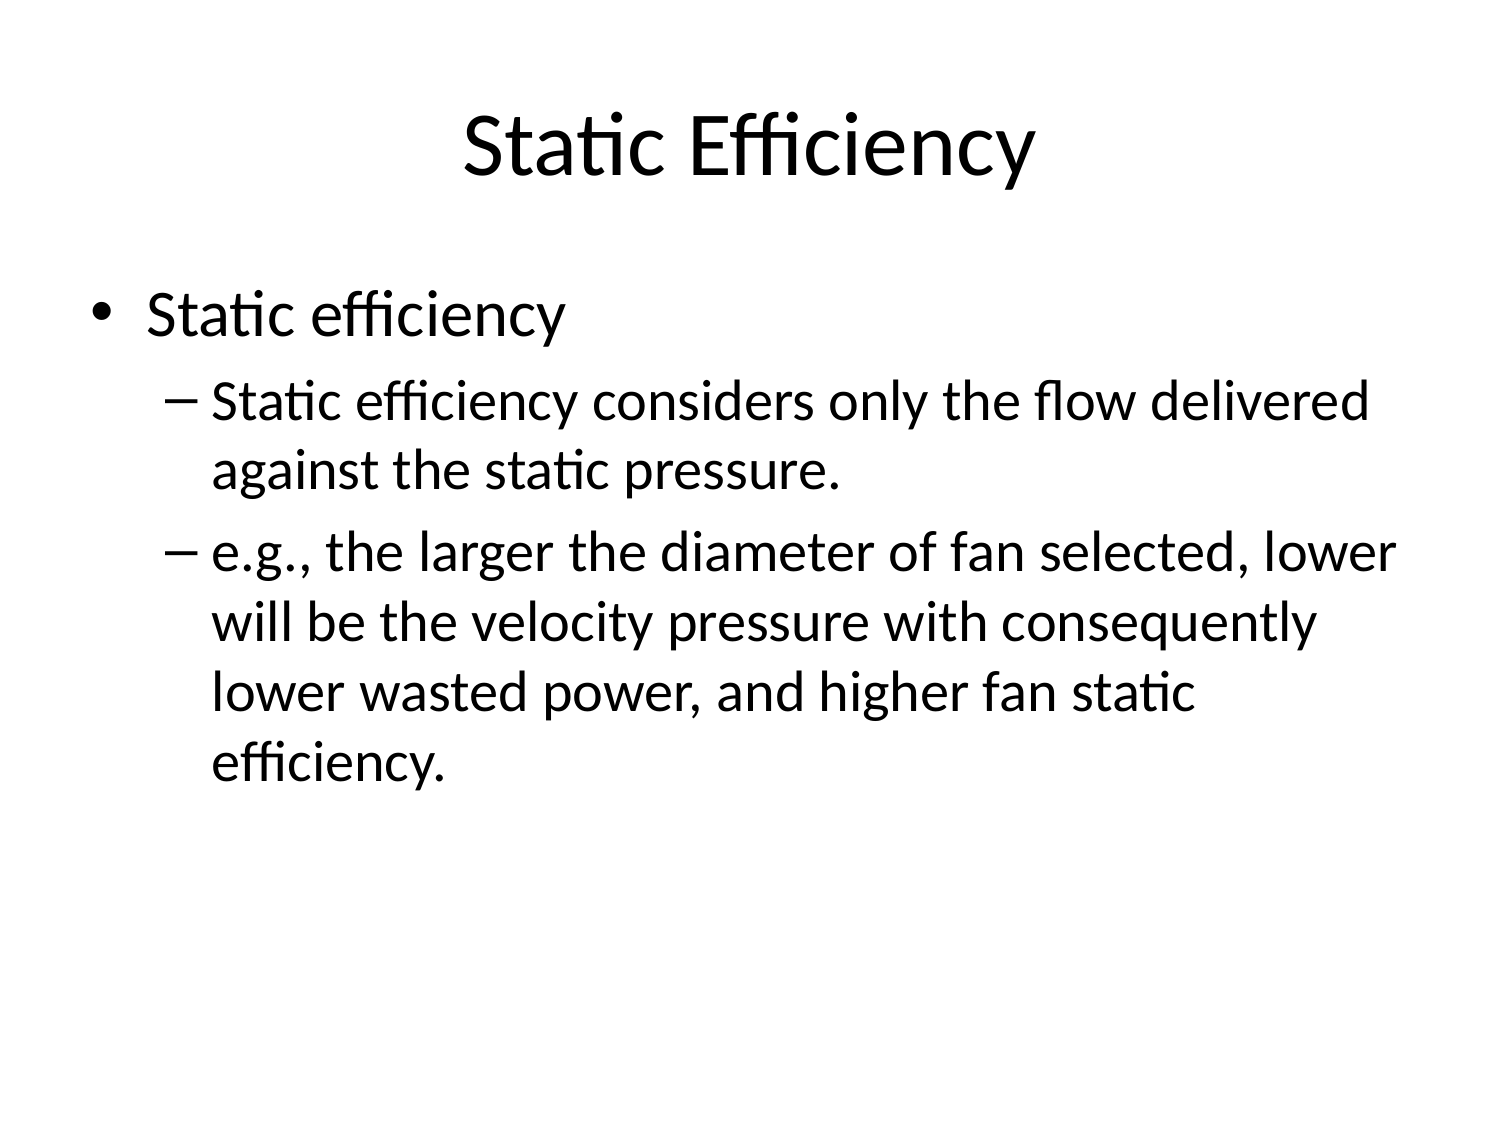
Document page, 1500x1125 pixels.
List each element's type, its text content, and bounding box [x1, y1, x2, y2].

list Static efficiency Static efficiency considers only the flow delivered against the static pressure. e.g., the larger the diameter of fan selected, lower will be the velocity pressure with consequently lower wasted power, and higher fan static efficiency. [75, 262, 1425, 1005]
title Static Efficiency [75, 45, 1425, 233]
